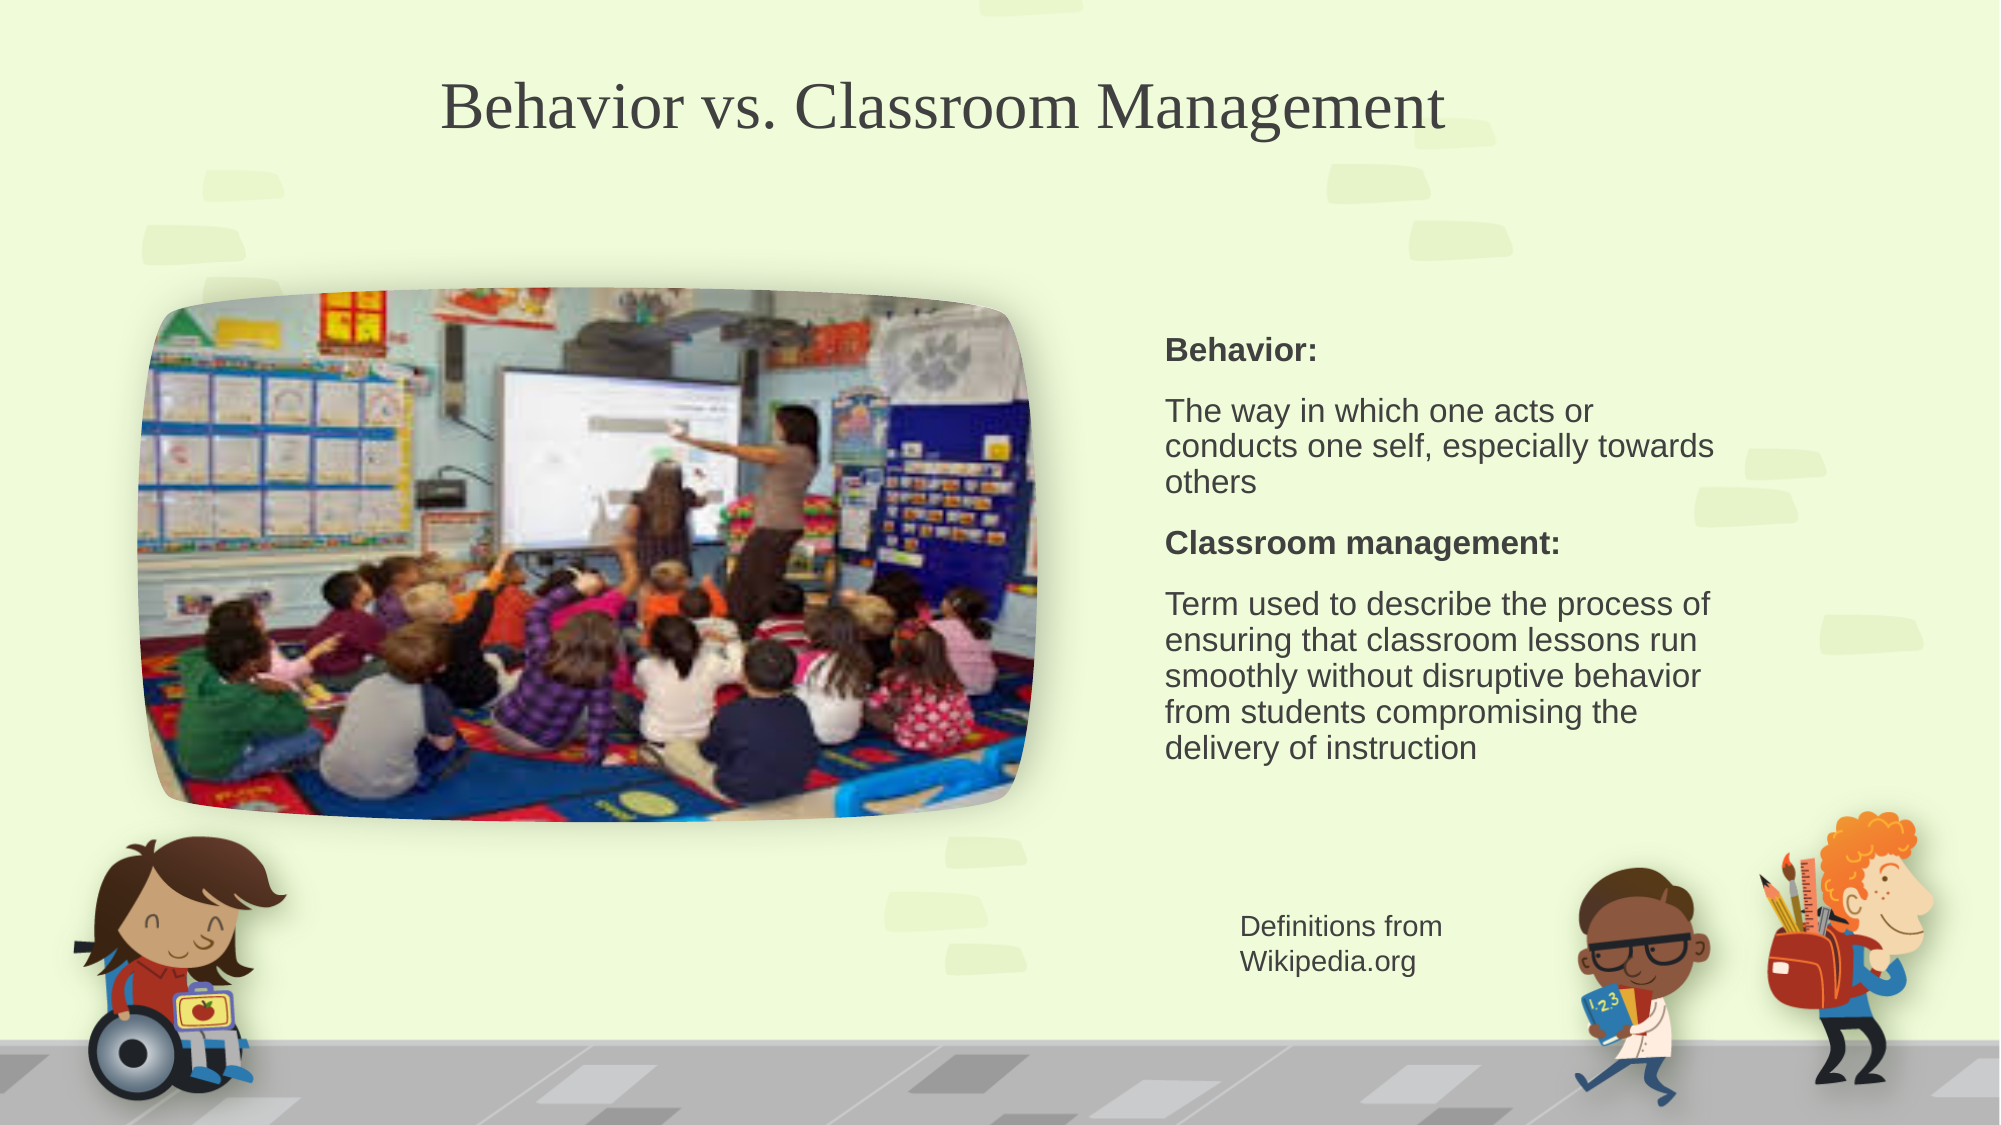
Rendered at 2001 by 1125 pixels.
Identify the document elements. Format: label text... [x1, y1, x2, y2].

list Behavior: The way in which one acts or conducts one self, especially towards others Classroom management: Term used to describe the process of ensuring that classroom lessons run smoothly without disruptive behavior from students compromising the delivery of instruction [1149, 324, 1750, 738]
picture [0, 0, 2000, 1125]
text_box Definitions from Wikipedia.org [1224, 899, 1475, 985]
title Behavior vs. Classroom Management [137, 59, 1750, 150]
